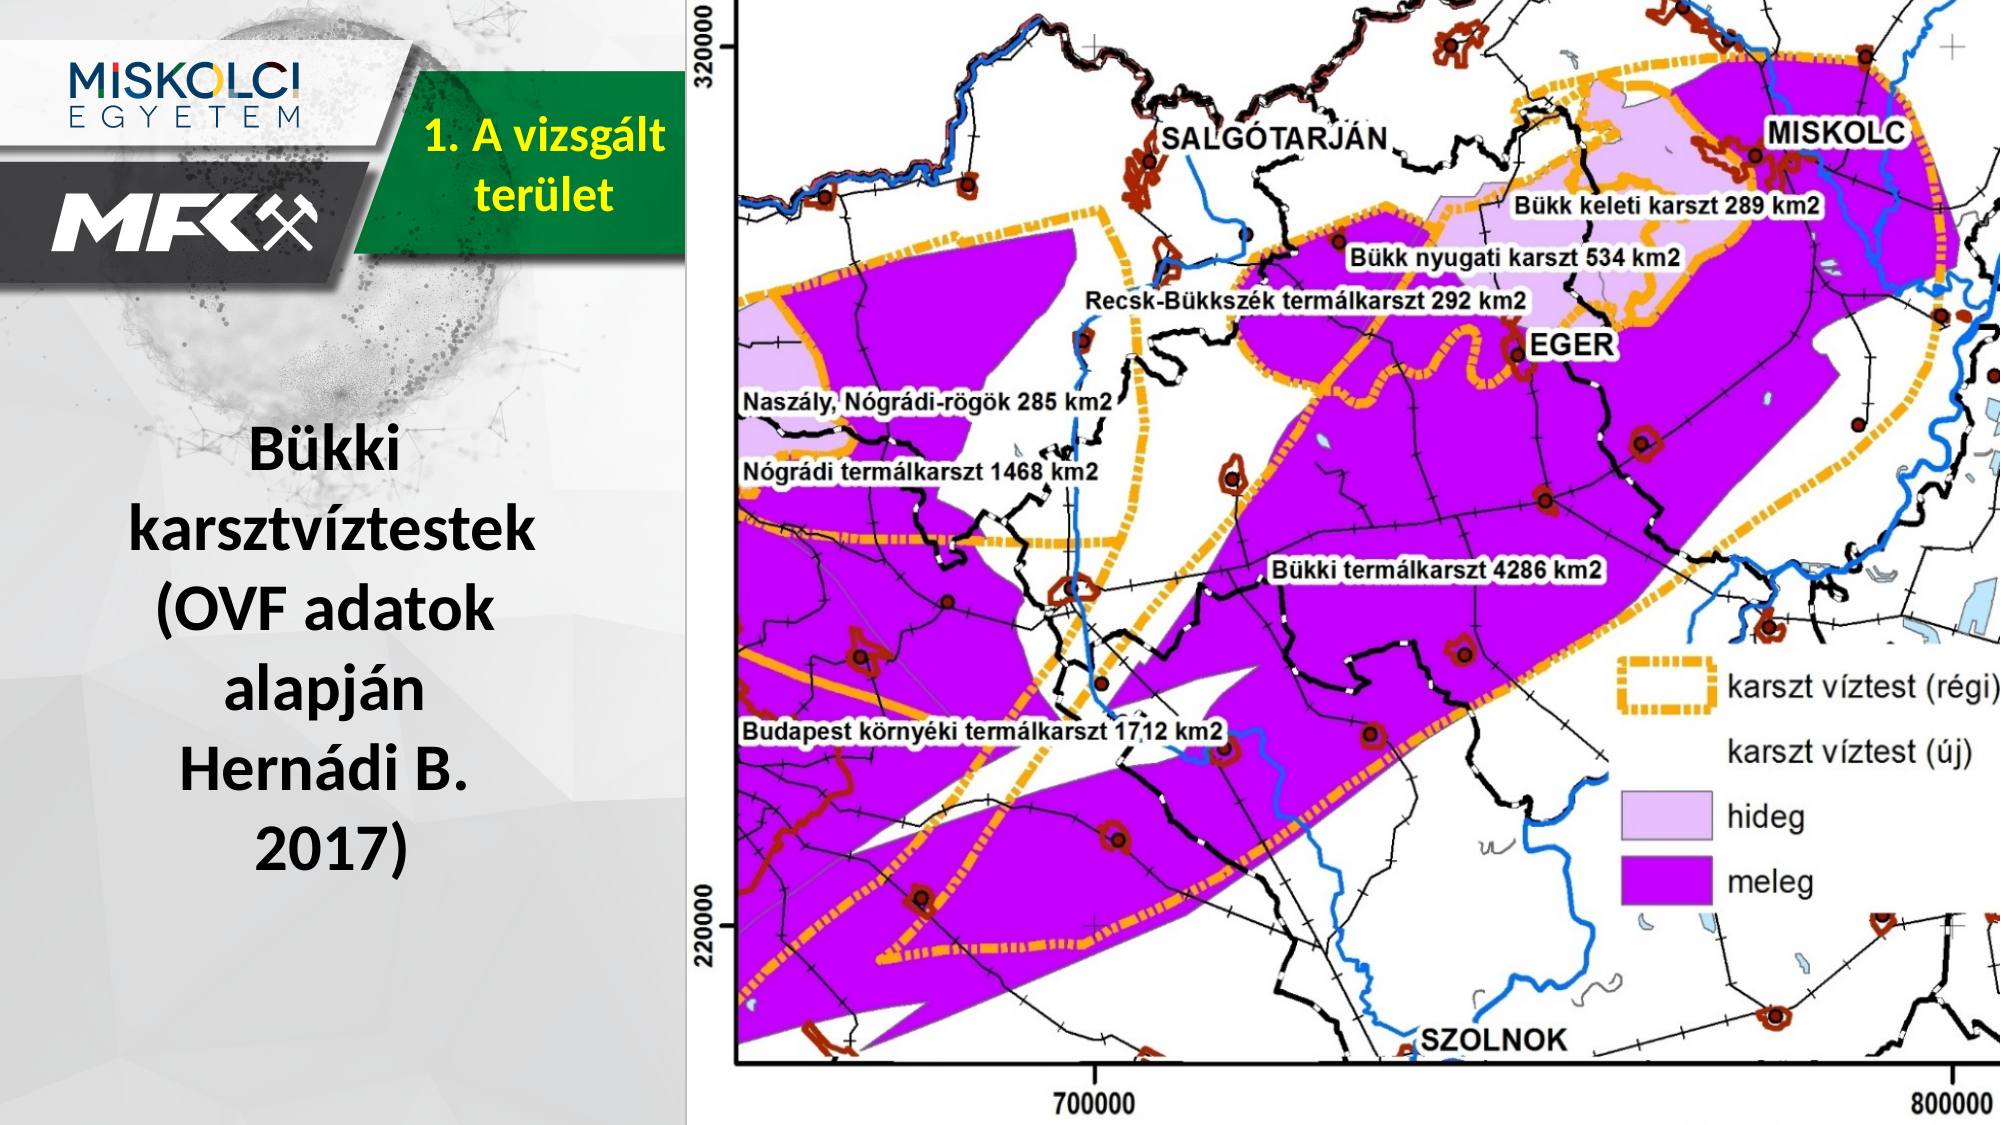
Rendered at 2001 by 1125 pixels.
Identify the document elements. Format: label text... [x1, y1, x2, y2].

text_box 1. A vizsgált terület [402, 93, 686, 229]
picture [0, 0, 685, 1125]
text_box Bükki karsztvíztestek (OVF adatok alapján Hernádi B. 2017) [114, 396, 551, 891]
picture [686, 0, 2000, 1125]
